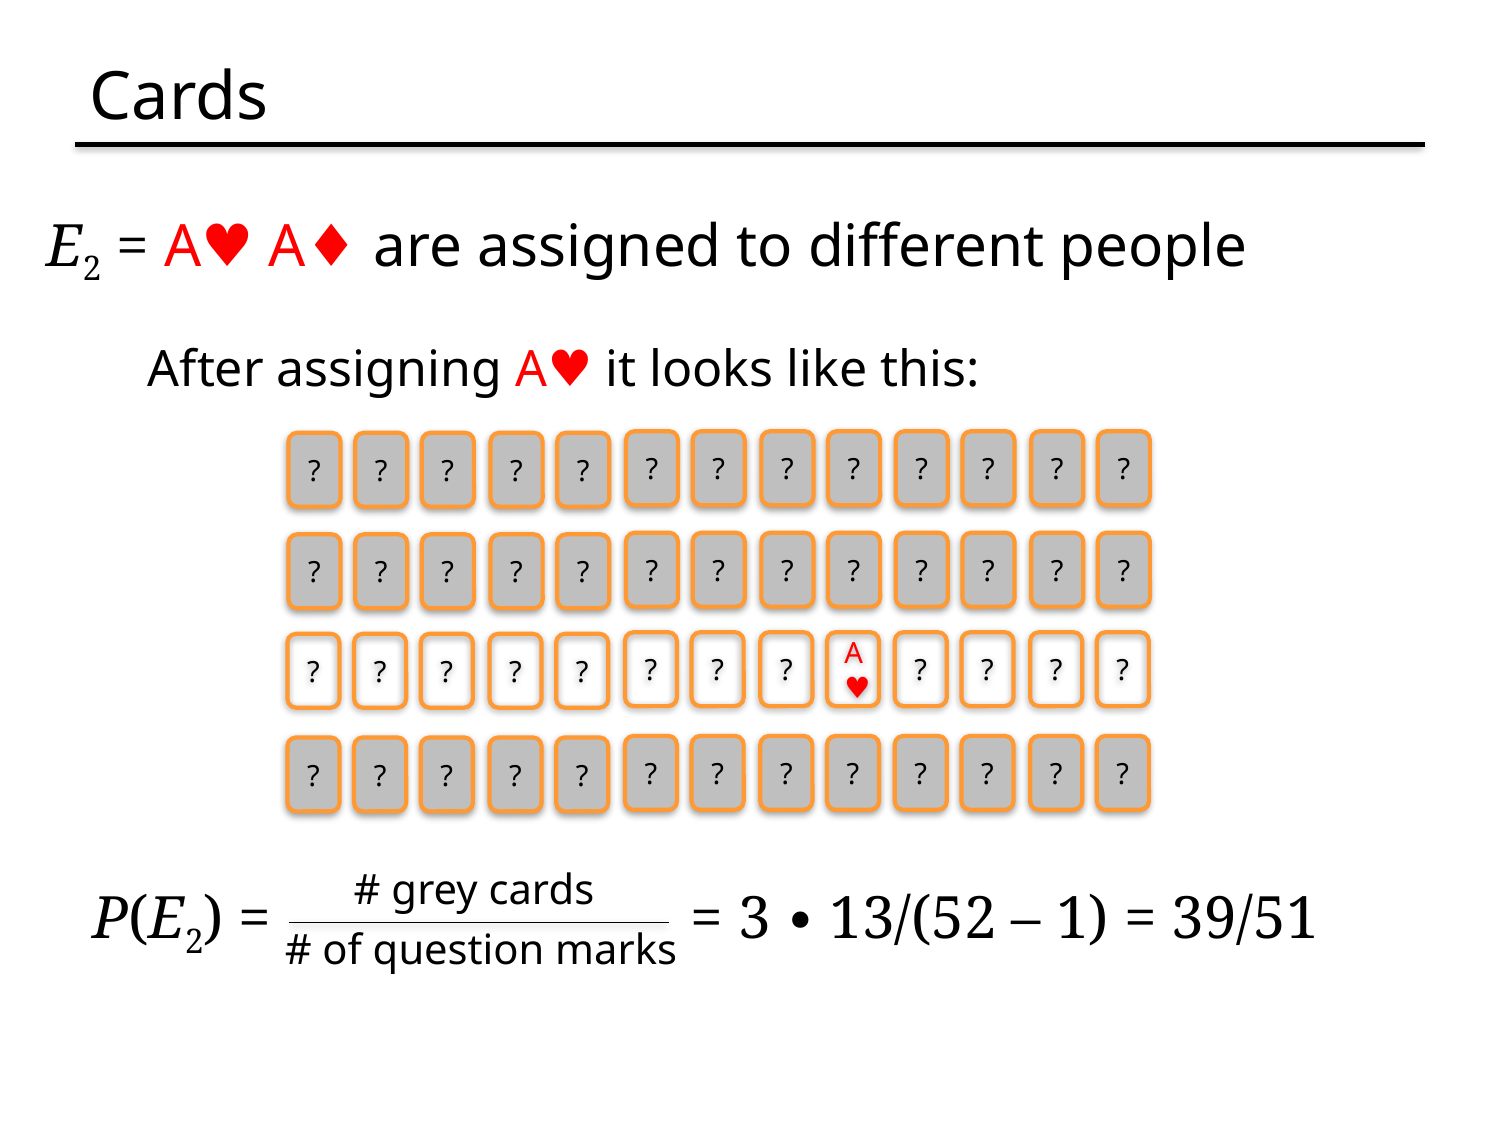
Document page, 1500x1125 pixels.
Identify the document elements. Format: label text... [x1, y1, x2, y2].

text_box E2 = A♥ A♦ are assigned to different people [31, 200, 1262, 295]
title Cards [75, 45, 1425, 145]
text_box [284, 854, 678, 982]
text_box After assigning A♥ it looks like this: [133, 321, 1011, 406]
text_box = 3 ∙ 13/(52 – 1) = 39/51 [683, 872, 1334, 958]
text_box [287, 430, 1151, 812]
text_box P(E2) = [77, 872, 279, 968]
